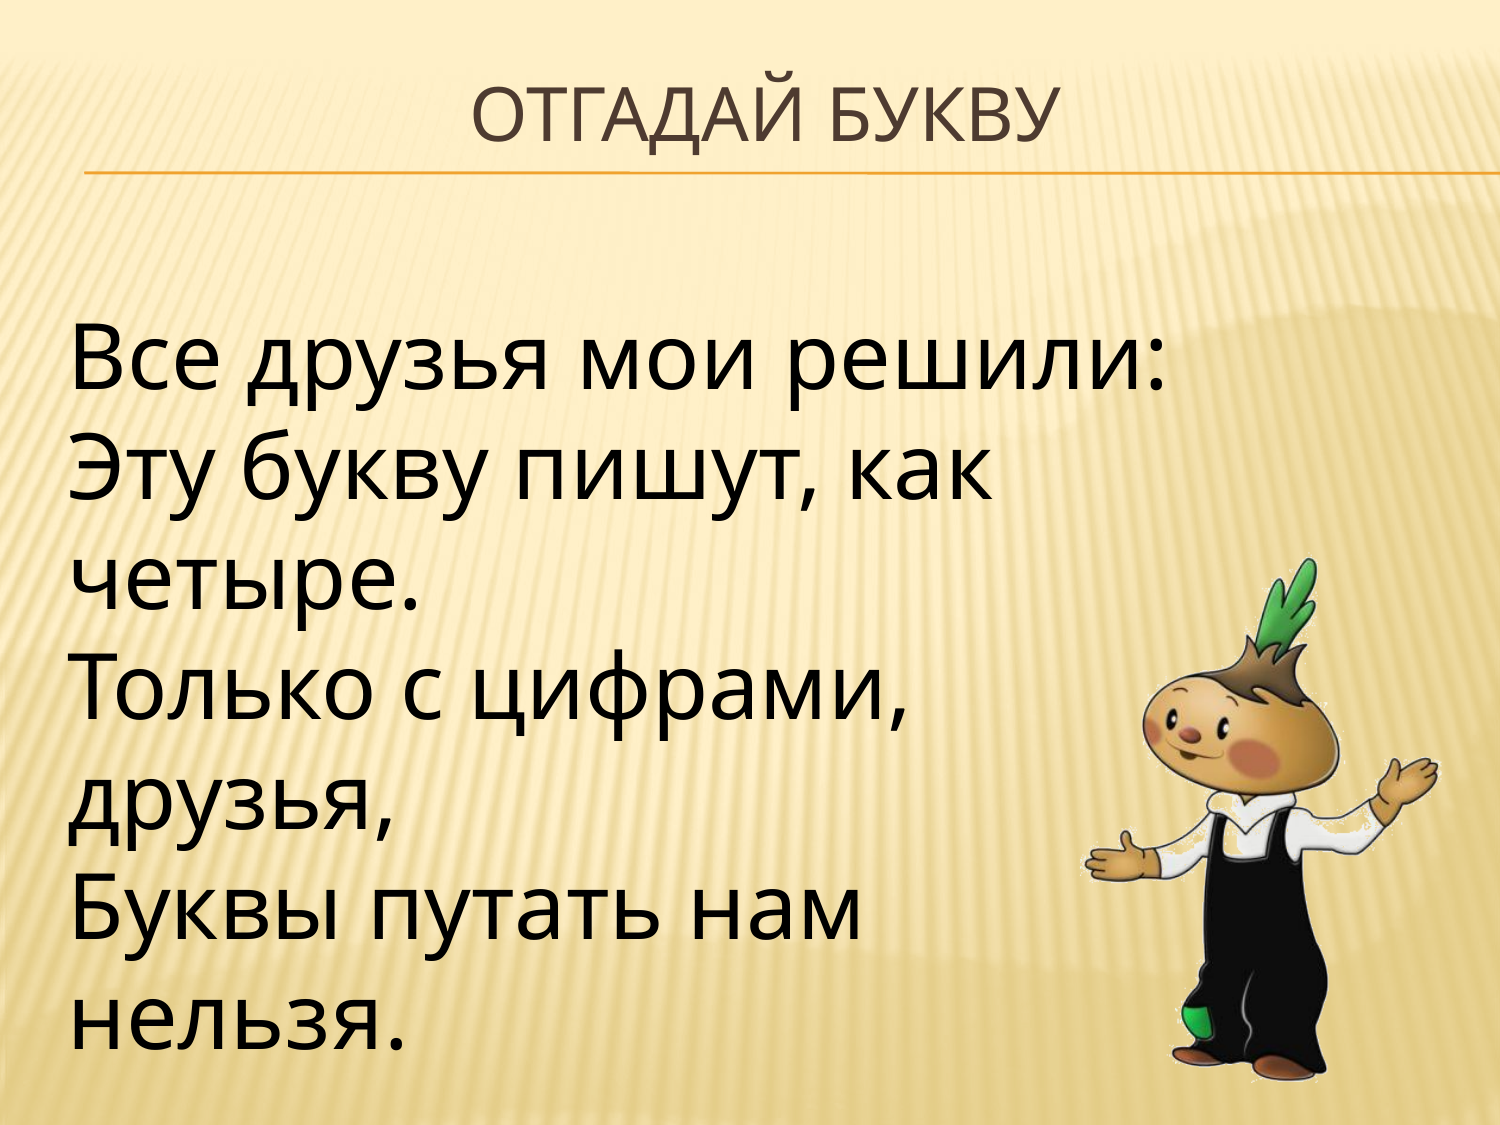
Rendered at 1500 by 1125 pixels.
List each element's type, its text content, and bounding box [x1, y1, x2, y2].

title Отгадай букву [53, 42, 1479, 181]
text_box Все друзья мои решили: Эту букву пишут, как четыре. Только с цифрами, друзья, Буквы путать нам нельзя. [53, 290, 1223, 1076]
picture [1080, 550, 1445, 1083]
